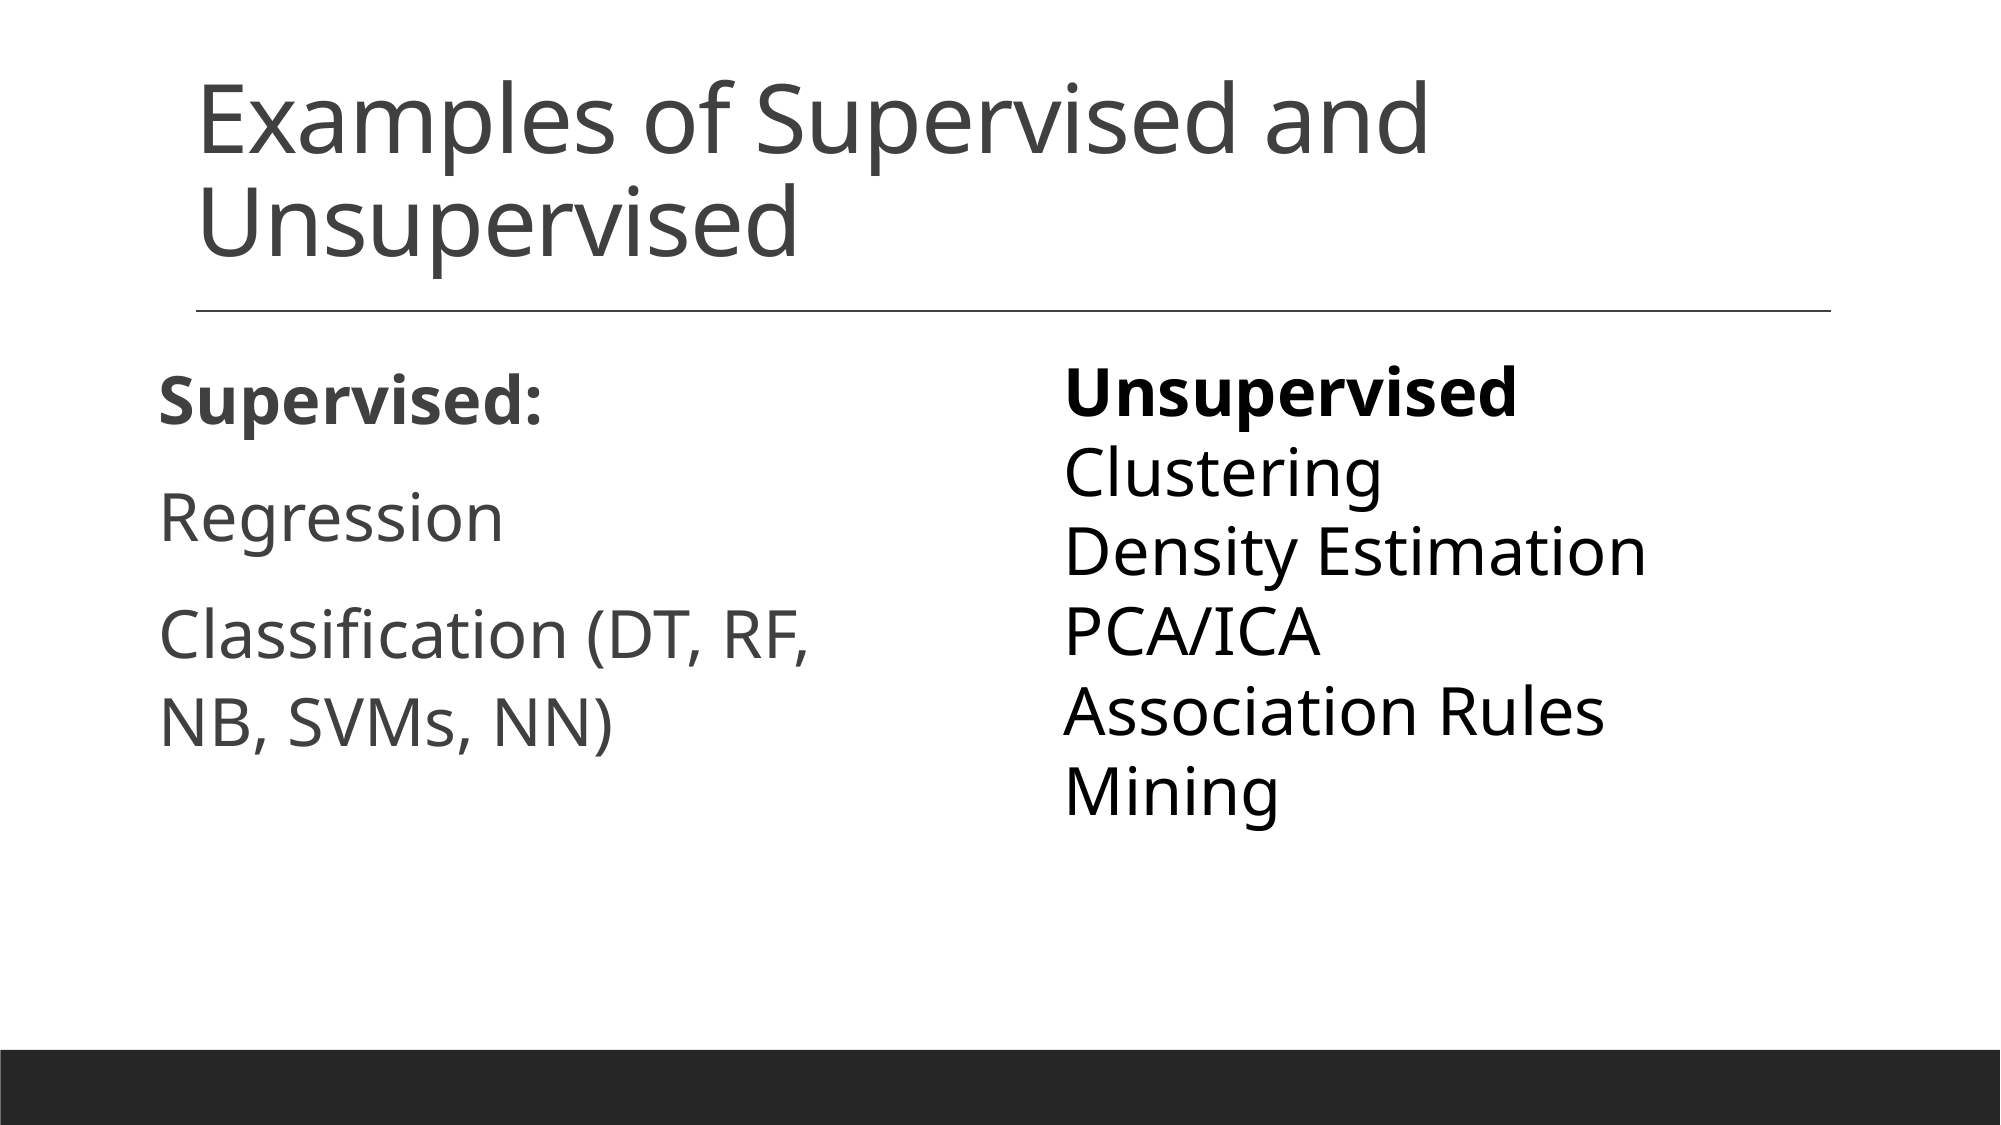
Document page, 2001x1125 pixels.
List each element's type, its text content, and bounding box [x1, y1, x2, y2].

list Supervised: Regression Classification (DT, RF, NB, SVMs, NN) [143, 341, 870, 924]
title Examples of Supervised and Unsupervised [180, 47, 1830, 285]
text_box Unsupervised Clustering Density Estimation PCA/ICA Association Rules Mining [1048, 341, 1856, 837]
